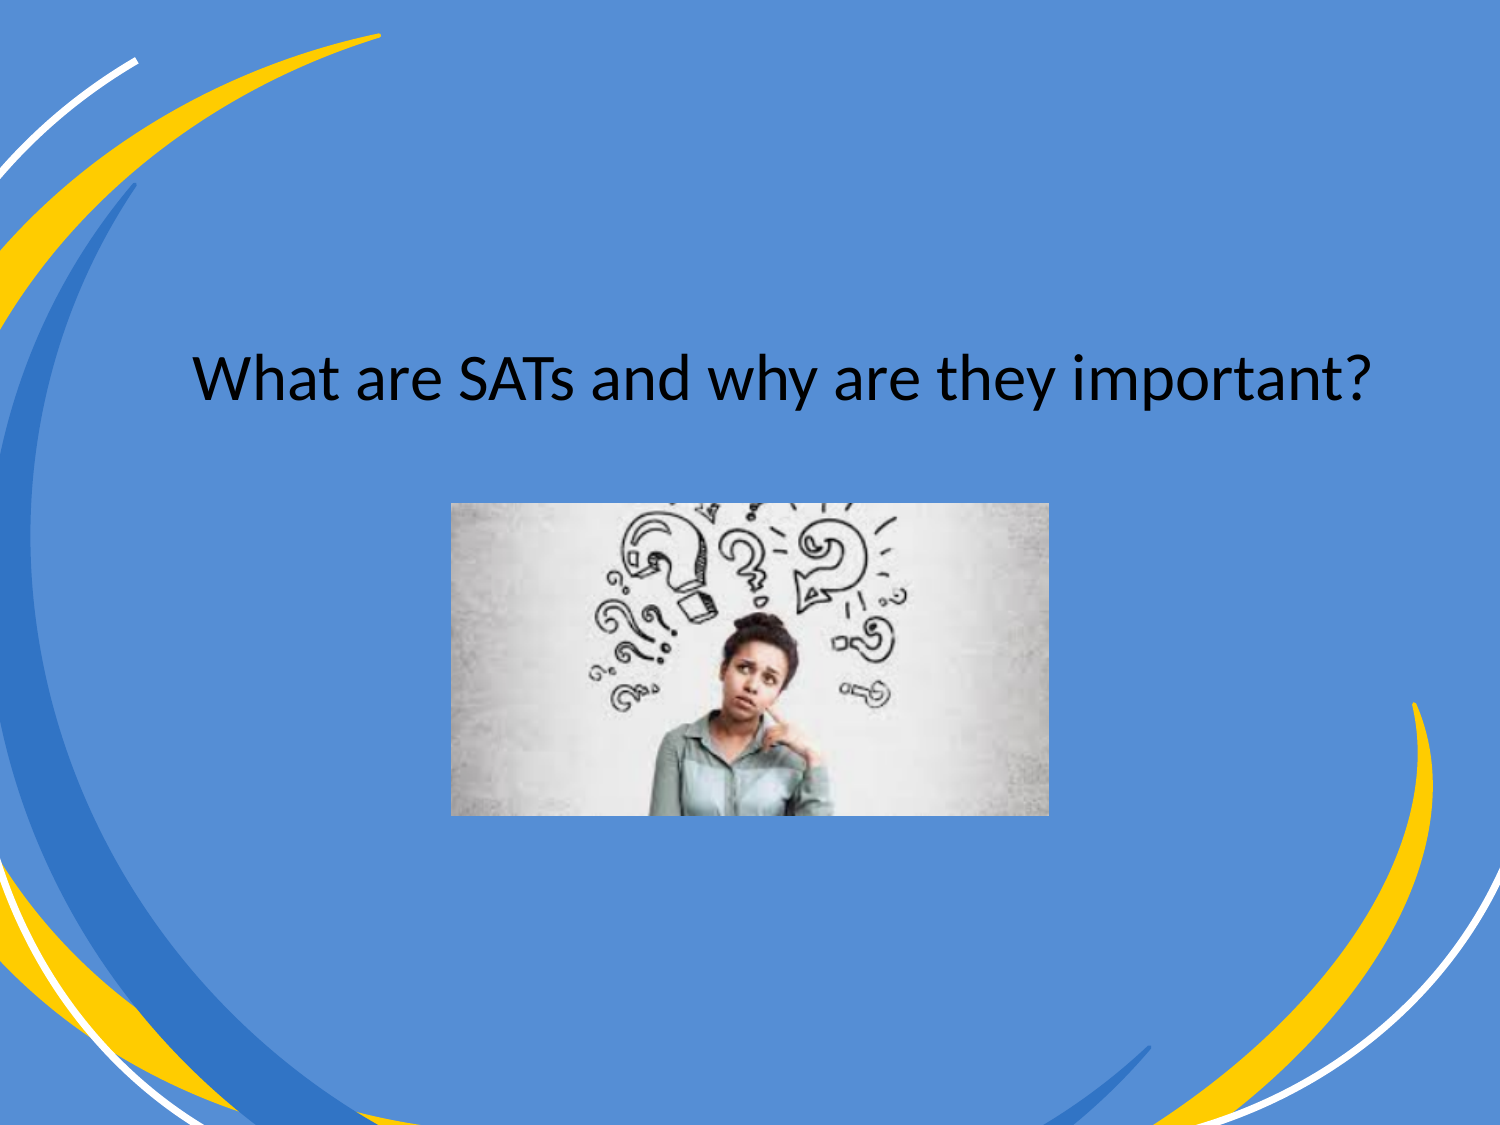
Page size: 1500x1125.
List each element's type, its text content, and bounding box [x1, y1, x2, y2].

picture [451, 503, 1049, 817]
text_box What are SATs and why are they important? [177, 326, 1391, 421]
